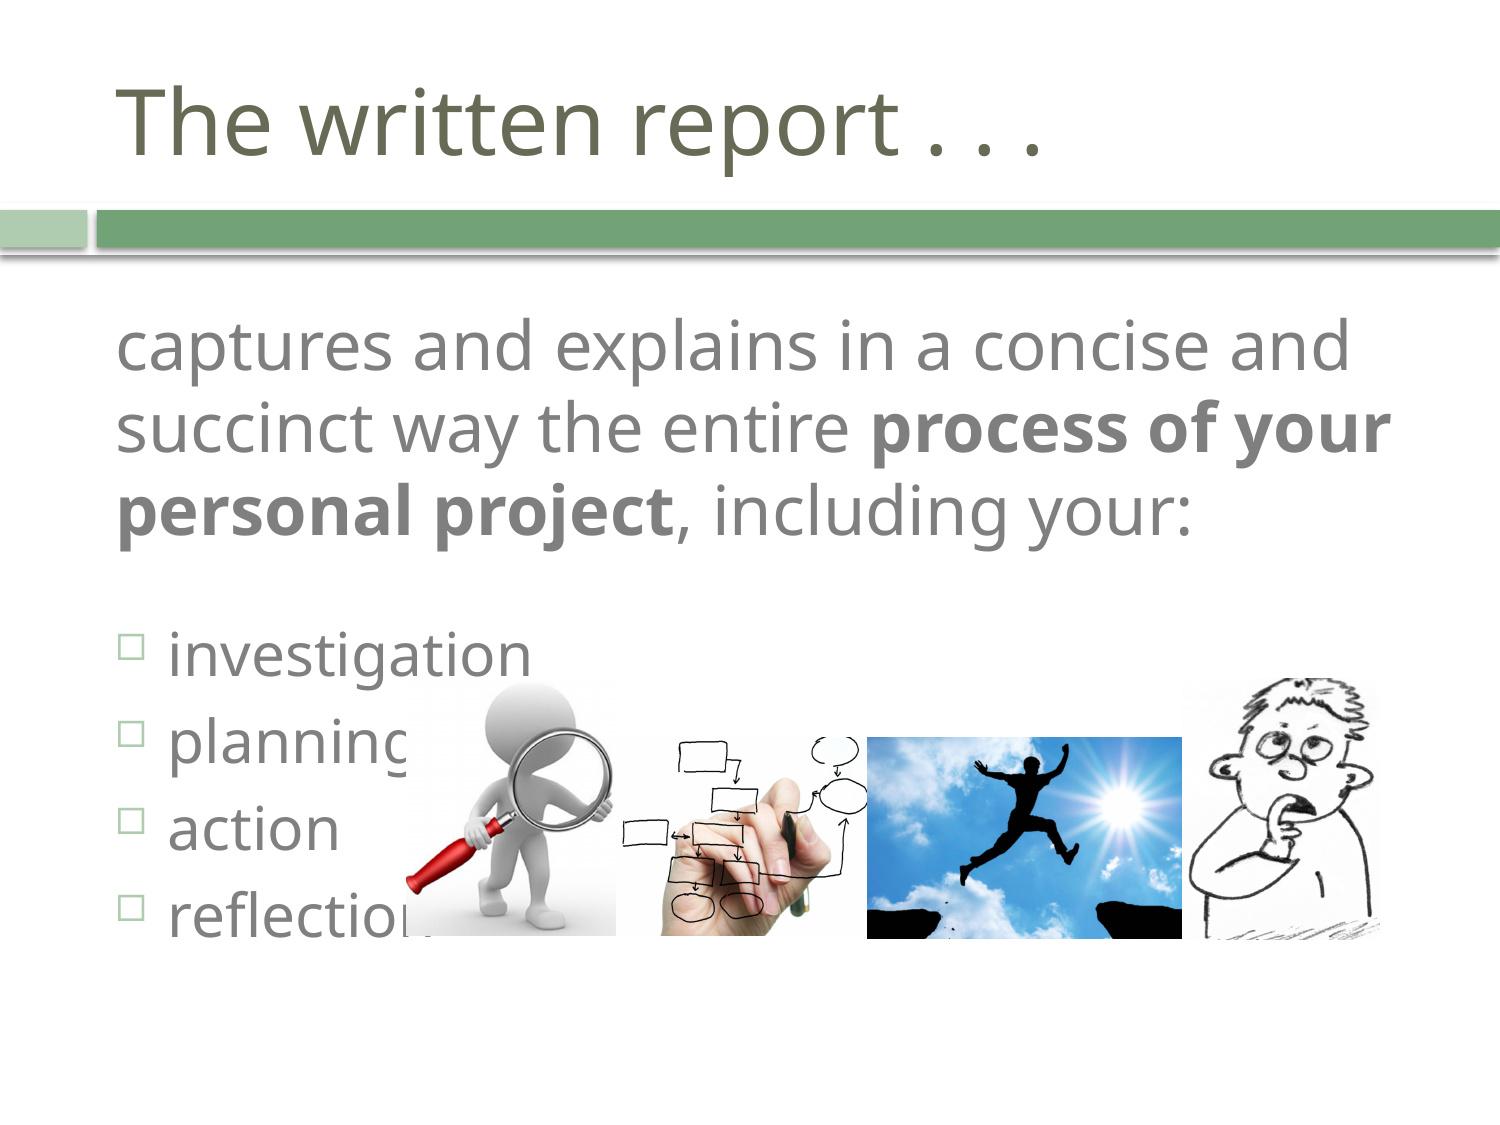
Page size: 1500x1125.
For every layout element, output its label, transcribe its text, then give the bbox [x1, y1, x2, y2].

picture [405, 677, 1380, 940]
title The written report . . . [100, 37, 1438, 200]
list captures and explains in a concise and succinct way the entire process of your personal project, including your: investigation planning action reflection [100, 294, 1438, 1032]
